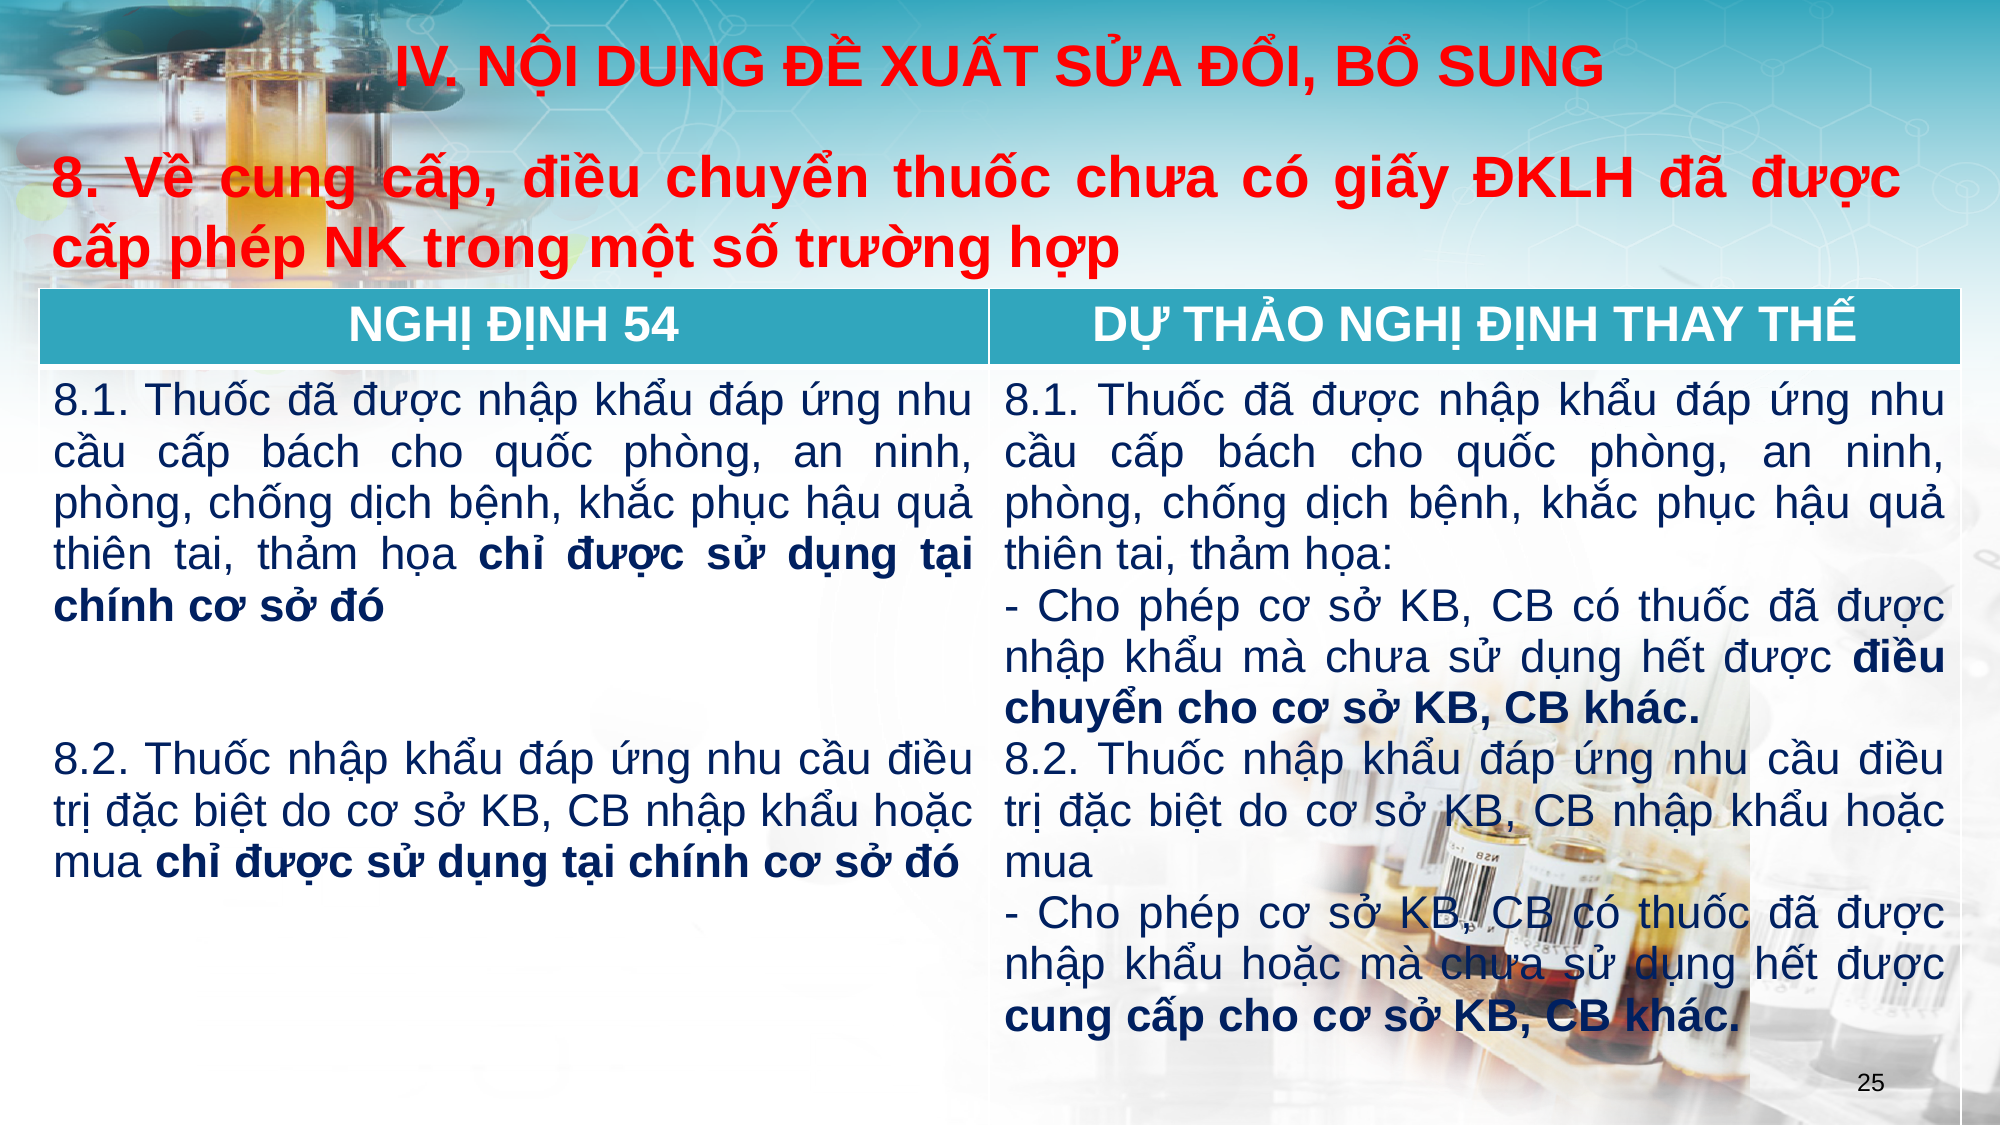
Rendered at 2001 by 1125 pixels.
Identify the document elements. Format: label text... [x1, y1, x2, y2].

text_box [558, 138, 1541, 181]
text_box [444, 174, 552, 178]
table_header DỰ THẢO NGHỊ ĐỊNH THAY THẾ [990, 289, 1960, 364]
text_box IV. NỘI DUNG ĐỀ XUẤT SỬA ĐỔI, BỔ SUNG [351, 21, 1649, 106]
table_cell 8.1. Thuốc đã được nhập khẩu đáp ứng nhu cầu cấp bách cho quốc phòng, an ninh, phòng, chống dịch bệnh, khắc phục hậu quả thiên tai, thảm họa: - Cho phép cơ sở KB, CB có thuốc đã được nhập khẩu mà chưa sử dụng hết được điều chuyển cho cơ sở KB, CB khác. 8.2. Thuốc nhập khẩu đáp ứng nhu cầu điều trị đặc biệt do cơ sở KB, CB nhập khẩu hoặc mua - Cho phép cơ sở KB, CB có thuốc đã được nhập khẩu hoặc mà chưa sử dụng hết được cung cấp cho cơ sở KB, CB khác. [990, 370, 1960, 1125]
picture [0, 0, 2000, 1125]
table_header NGHỊ ĐỊNH 54 [40, 289, 988, 364]
picture [1223, 585, 1751, 1125]
text_box 8. Về cung cấp, điều chuyển thuốc chưa có giấy ĐKLH đã được cấp phép NK trong một số trường hợp [37, 132, 1919, 287]
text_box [296, 179, 1241, 192]
table_cell 8.1. Thuốc đã được nhập khẩu đáp ứng nhu cầu cấp bách cho quốc phòng, an ninh, phòng, chống dịch bệnh, khắc phục hậu quả thiên tai, thảm họa chỉ được sử dụng tại chính cơ sở đó 8.2. Thuốc nhập khẩu đáp ứng nhu cầu điều trị đặc biệt do cơ sở KB, CB nhập khẩu hoặc mua chỉ được sử dụng tại chính cơ sở đó [40, 370, 988, 1125]
